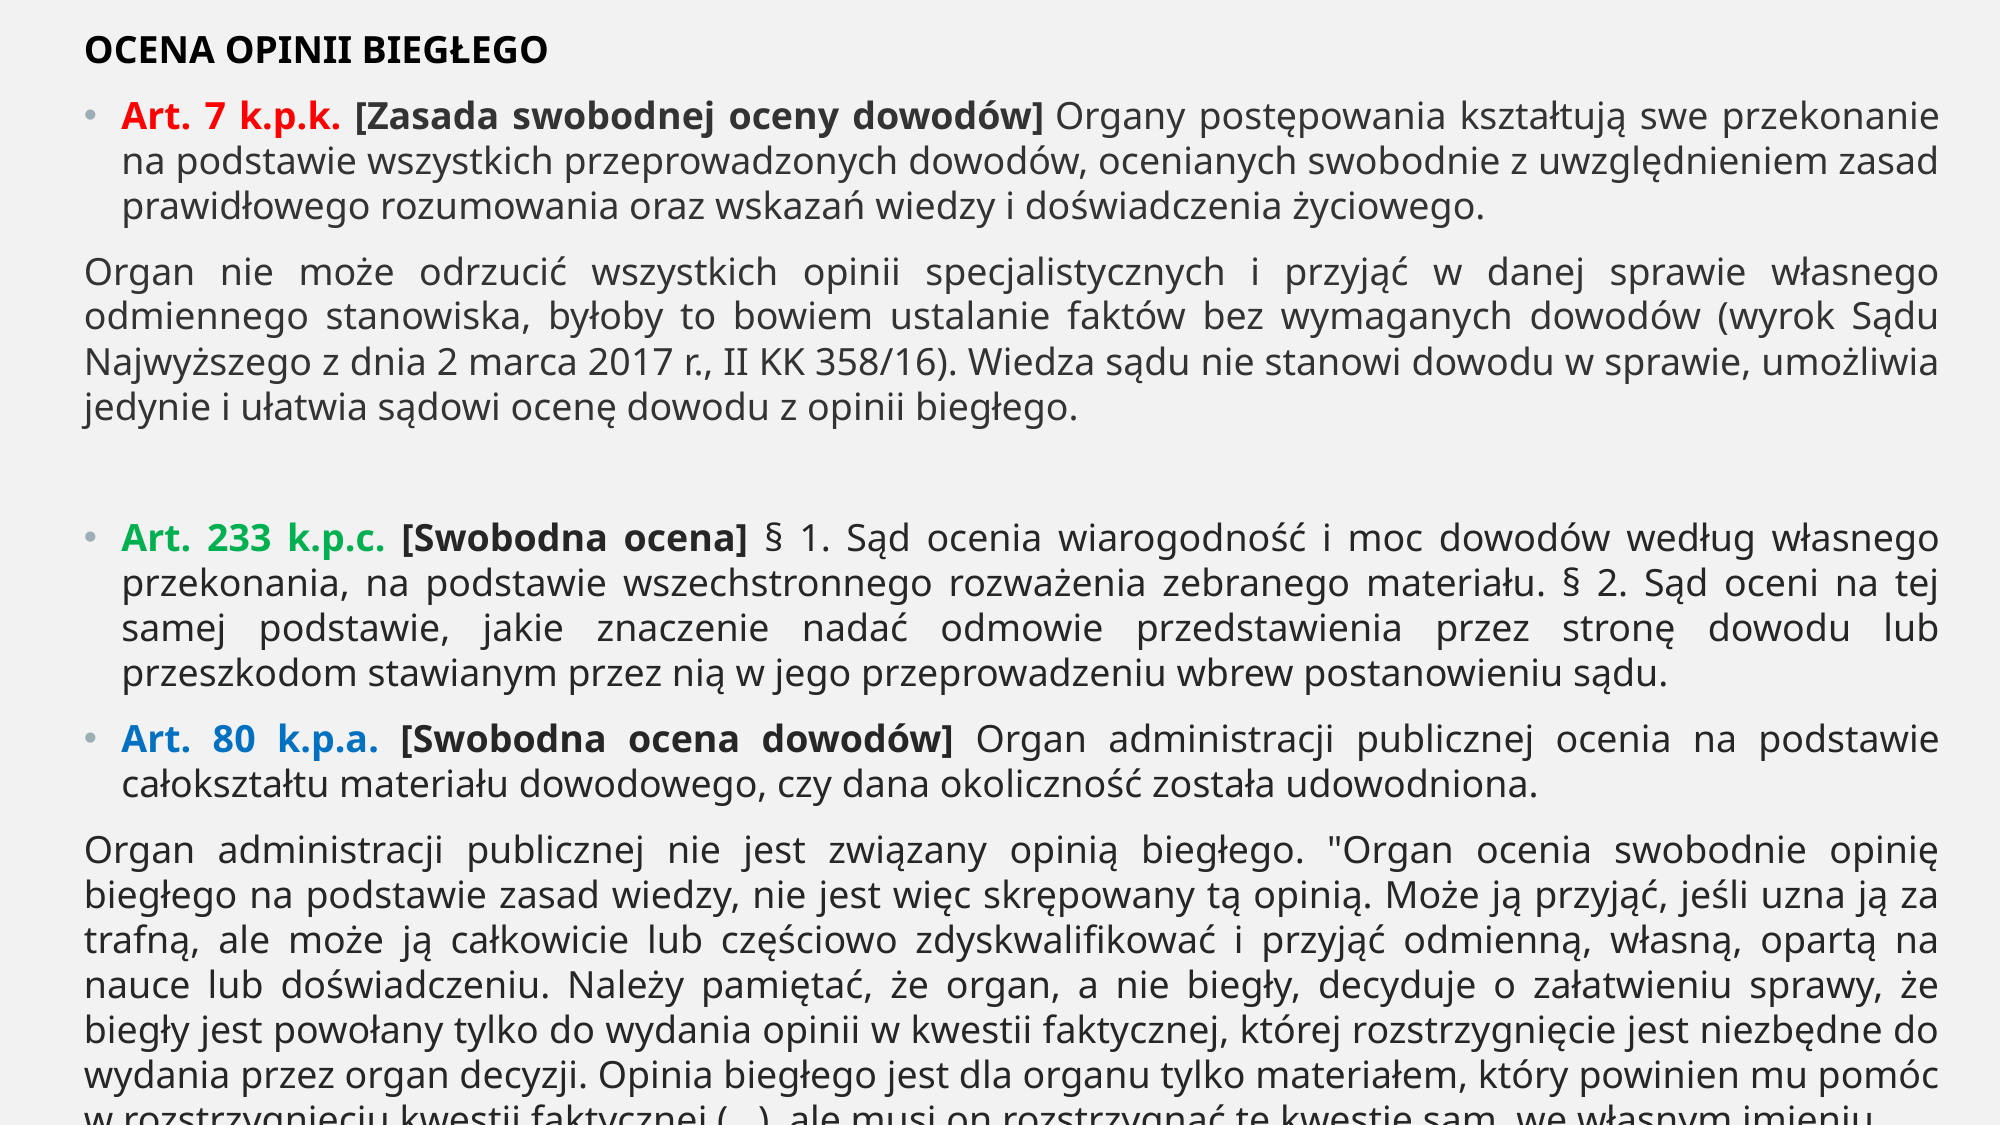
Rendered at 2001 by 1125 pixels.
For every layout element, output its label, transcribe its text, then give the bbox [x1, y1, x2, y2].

list OCENA OPINII BIEGŁEGO Art. 7 k.p.k. [Zasada swobodnej oceny dowodów] Organy postępowania kształtują swe przekonanie na podstawie wszystkich przeprowadzonych dowodów, ocenianych swobodnie z uwzględnieniem zasad prawidłowego rozumowania oraz wskazań wiedzy i doświadczenia życiowego. Organ nie może odrzucić wszystkich opinii specjalistycznych i przyjąć w danej sprawie własnego odmiennego stanowiska, byłoby to bowiem ustalanie faktów bez wymaganych dowodów (wyrok Sądu Najwyższego z dnia 2 marca 2017 r., II KK 358/16). Wiedza sądu nie stanowi dowodu w sprawie, umożliwia jedynie i ułatwia sądowi ocenę dowodu z opinii biegłego. Art. 233 k.p.c. [Swobodna ocena] § 1. Sąd ocenia wiarogodność i moc dowodów według własnego przekonania, na podstawie wszechstronnego rozważenia zebranego materiału. § 2. Sąd oceni na tej samej podstawie, jakie znaczenie nadać odmowie przedstawienia przez stronę dowodu lub przeszkodom stawianym przez nią w jego przeprowadzeniu wbrew postanowieniu sądu. Art. 80 k.p.a. [Swobodna ocena dowodów] Organ administracji publicznej ocenia na podstawie całokształtu materiału dowodowego, czy dana okoliczność została udowodniona. Organ administracji publicznej nie jest związany opinią biegłego. "Organ ocenia swobodnie opinię biegłego na podstawie zasad wiedzy, nie jest więc skrępowany tą opinią. Może ją przyjąć, jeśli uzna ją za trafną, ale może ją całkowicie lub częściowo zdyskwalifikować i przyjąć odmienną, własną, opartą na nauce lub doświadczeniu. Należy pamiętać, że organ, a nie biegły, decyduje o załatwieniu sprawy, że biegły jest powołany tylko do wydania opinii w kwestii faktycznej, której rozstrzygnięcie jest niezbędne do wydania przez organ decyzji. Opinia biegłego jest dla organu tylko materiałem, który powinien mu pomóc w rozstrzygnięciu kwestii faktycznej (…), ale musi on rozstrzygnąć tę kwestię sam, we własnym imieniu. [68, 18, 1957, 1107]
